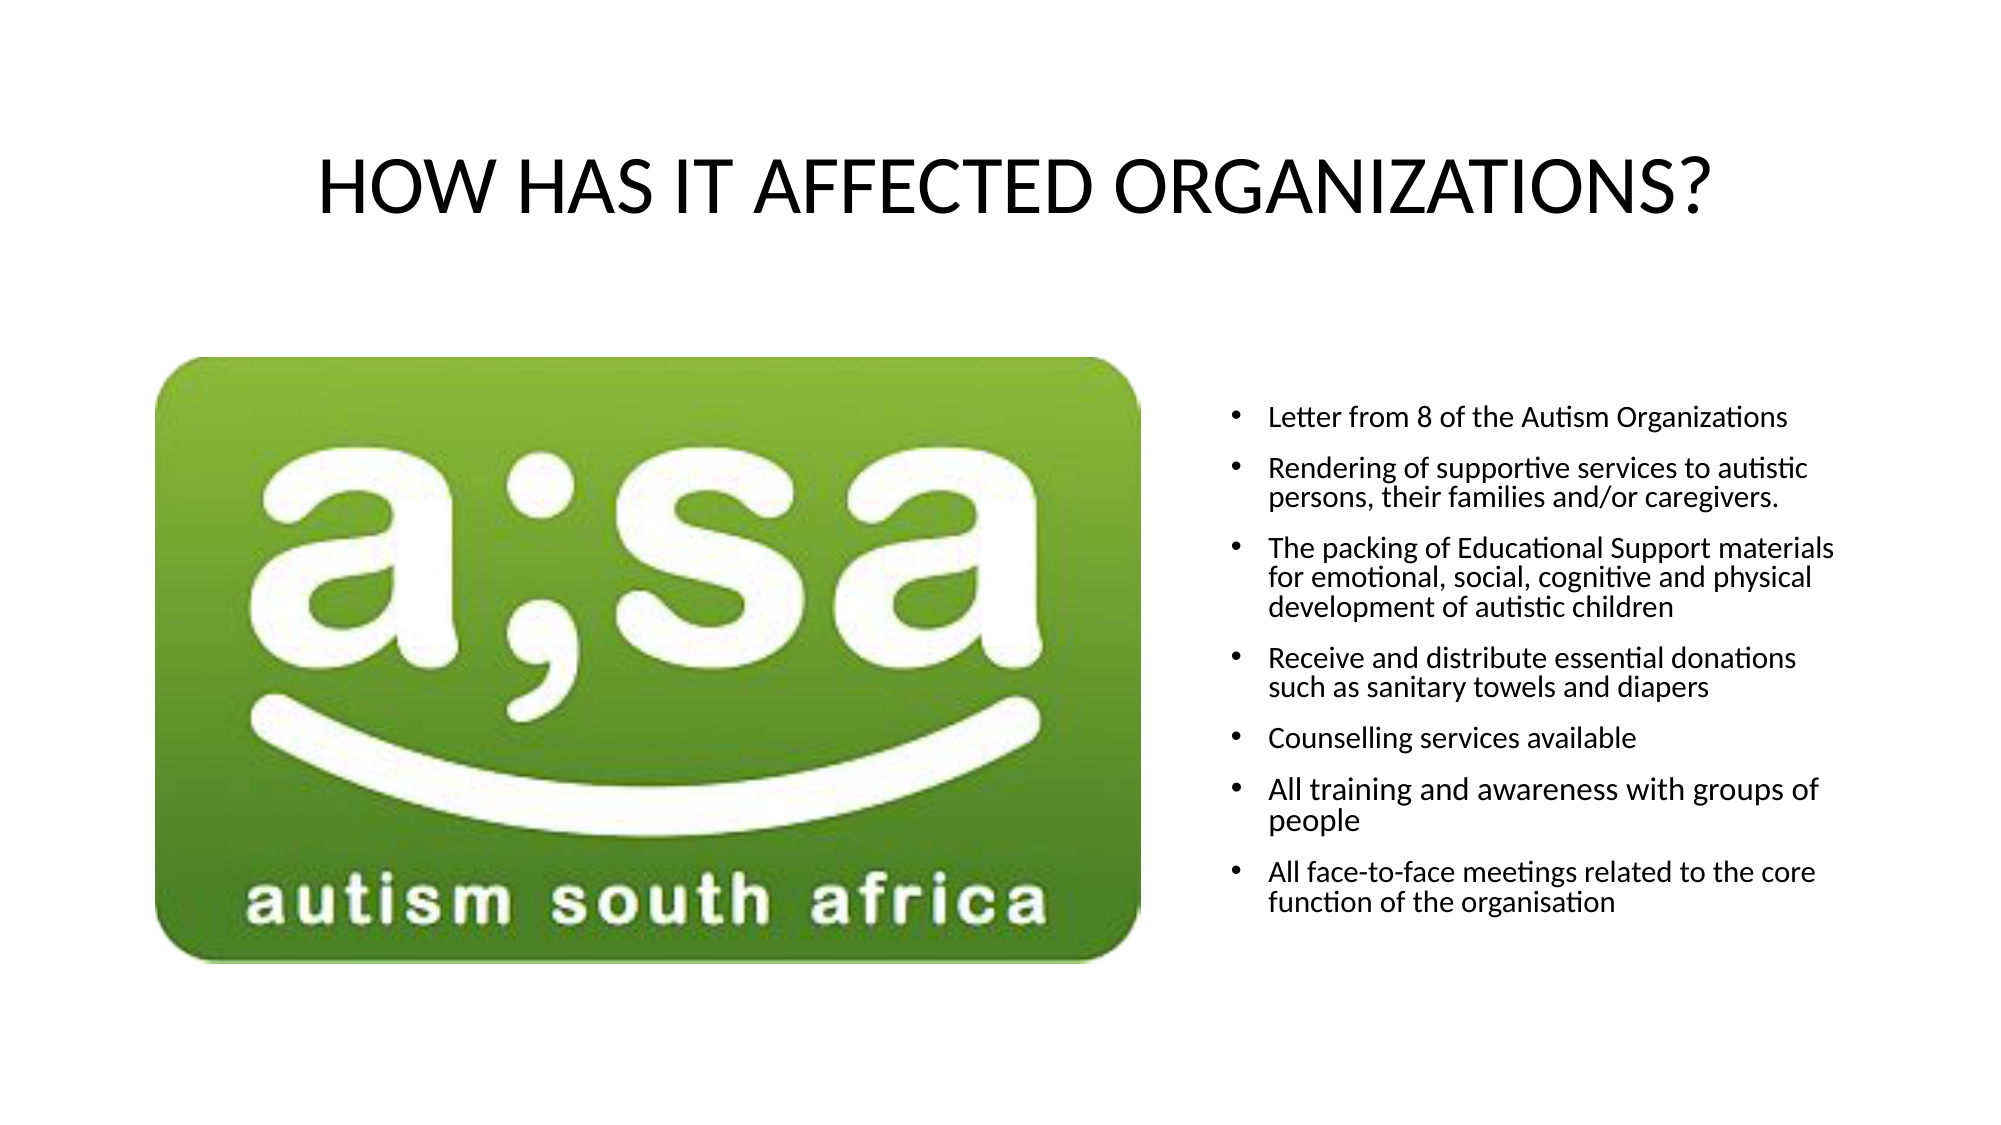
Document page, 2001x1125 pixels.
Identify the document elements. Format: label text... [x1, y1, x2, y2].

list Letter from 8 of the Autism Organizations Rendering of supportive services to autistic persons, their families and/or caregivers. The packing of Educational Support materials for emotional, social, cognitive and physical development of autistic children Receive and distribute essential donations such as sanitary towels and diapers Counselling services available All training and awareness with groups of people All face-to-face meetings related to the core function of the organisation [1215, 406, 1851, 1013]
title HOW HAS IT AFFECTED ORGANIZATIONS? [183, 90, 1851, 284]
picture [154, 357, 1142, 964]
